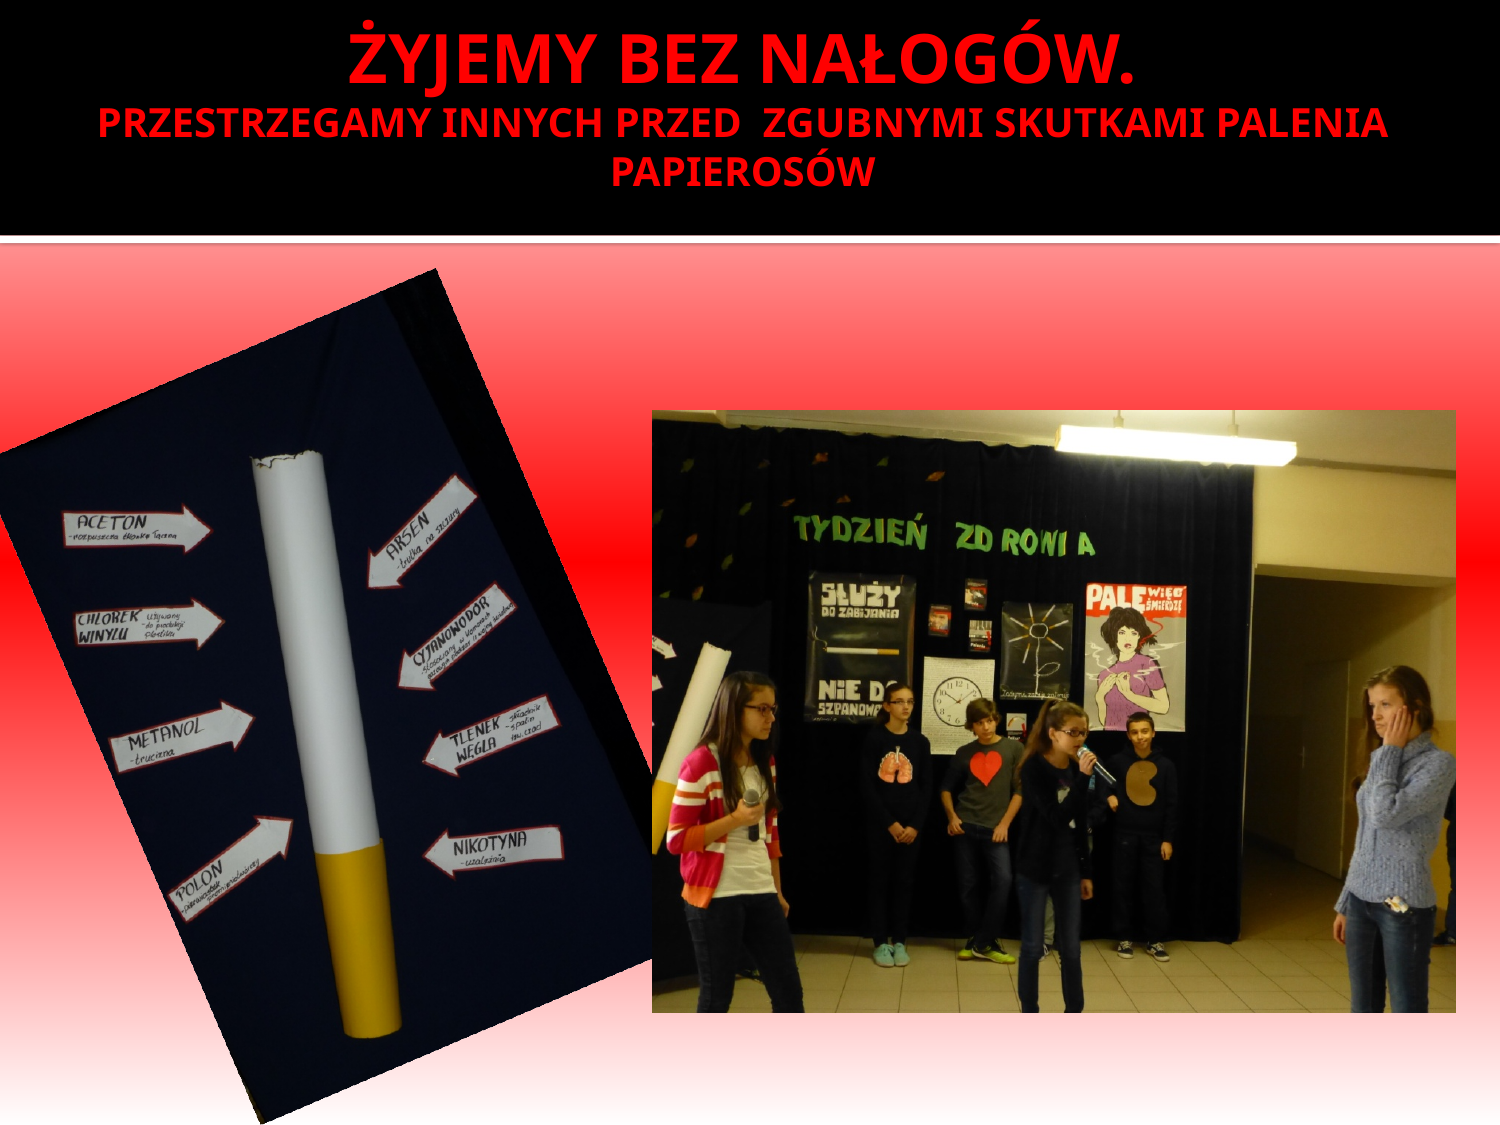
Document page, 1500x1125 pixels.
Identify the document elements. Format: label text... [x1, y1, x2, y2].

picture [18, 268, 512, 447]
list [652, 410, 1456, 1013]
list ŻYJEMY BEZ NAŁOGÓW. PRZESTRZEGAMY INNYCH PRZED ZGUBNYMI SKUTKAMI PALeNIA PAPIEROSÓW [0, 0, 1477, 202]
picture [185, 945, 652, 1124]
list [0, 447, 646, 945]
